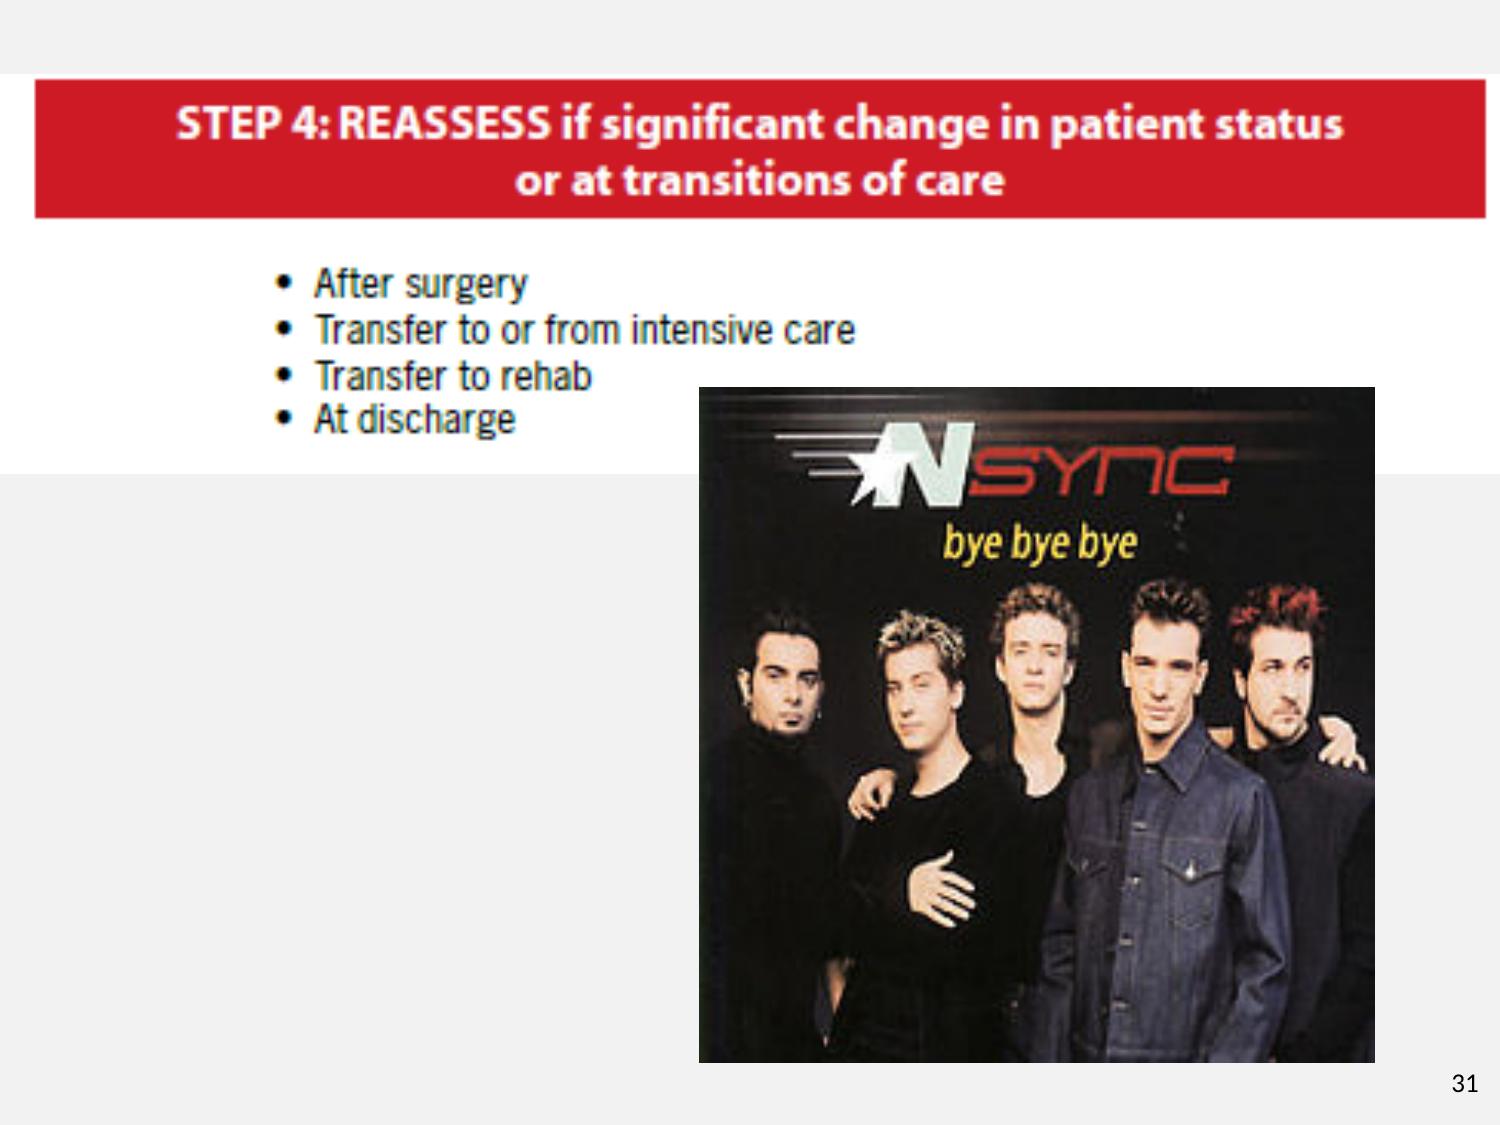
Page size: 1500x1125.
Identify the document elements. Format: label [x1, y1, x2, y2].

picture [0, 74, 1500, 1063]
